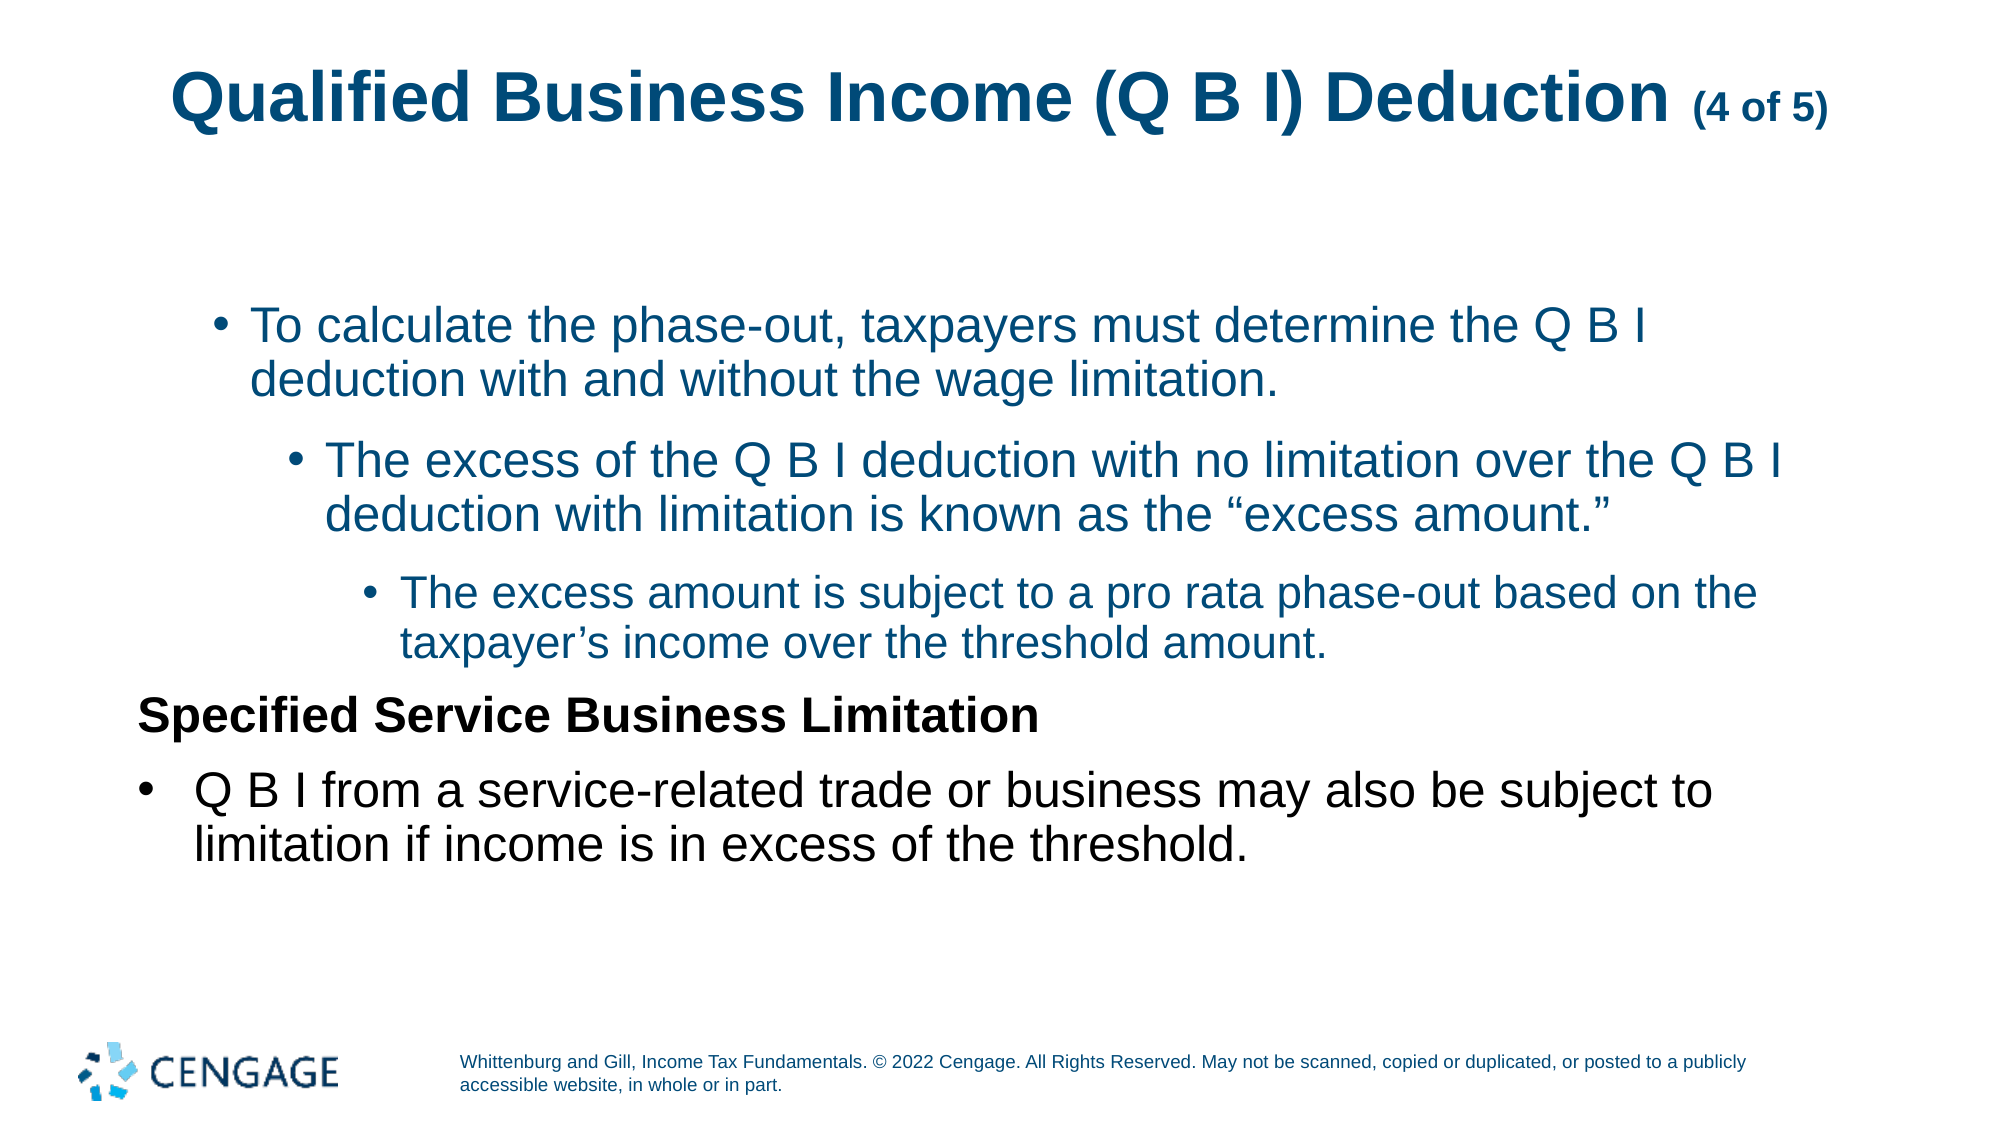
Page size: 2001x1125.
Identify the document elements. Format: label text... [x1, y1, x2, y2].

picture [78, 1042, 338, 1101]
list To calculate the phase-out, taxpayers must determine the Q B I deduction with and without the wage limitation. The excess of the Q B I deduction with no limitation over the Q B I deduction with limitation is known as the “excess amount.” The excess amount is subject to a pro rata phase-out based on the taxpayer’s income over the threshold amount. Specified Service Business Limitation Q B I from a service-related trade or business may also be subject to limitation if income is in excess of the threshold. [137, 299, 1863, 1014]
title Qualified Business Income (Q B I) Deduction (4 of 5) [137, 59, 1863, 171]
